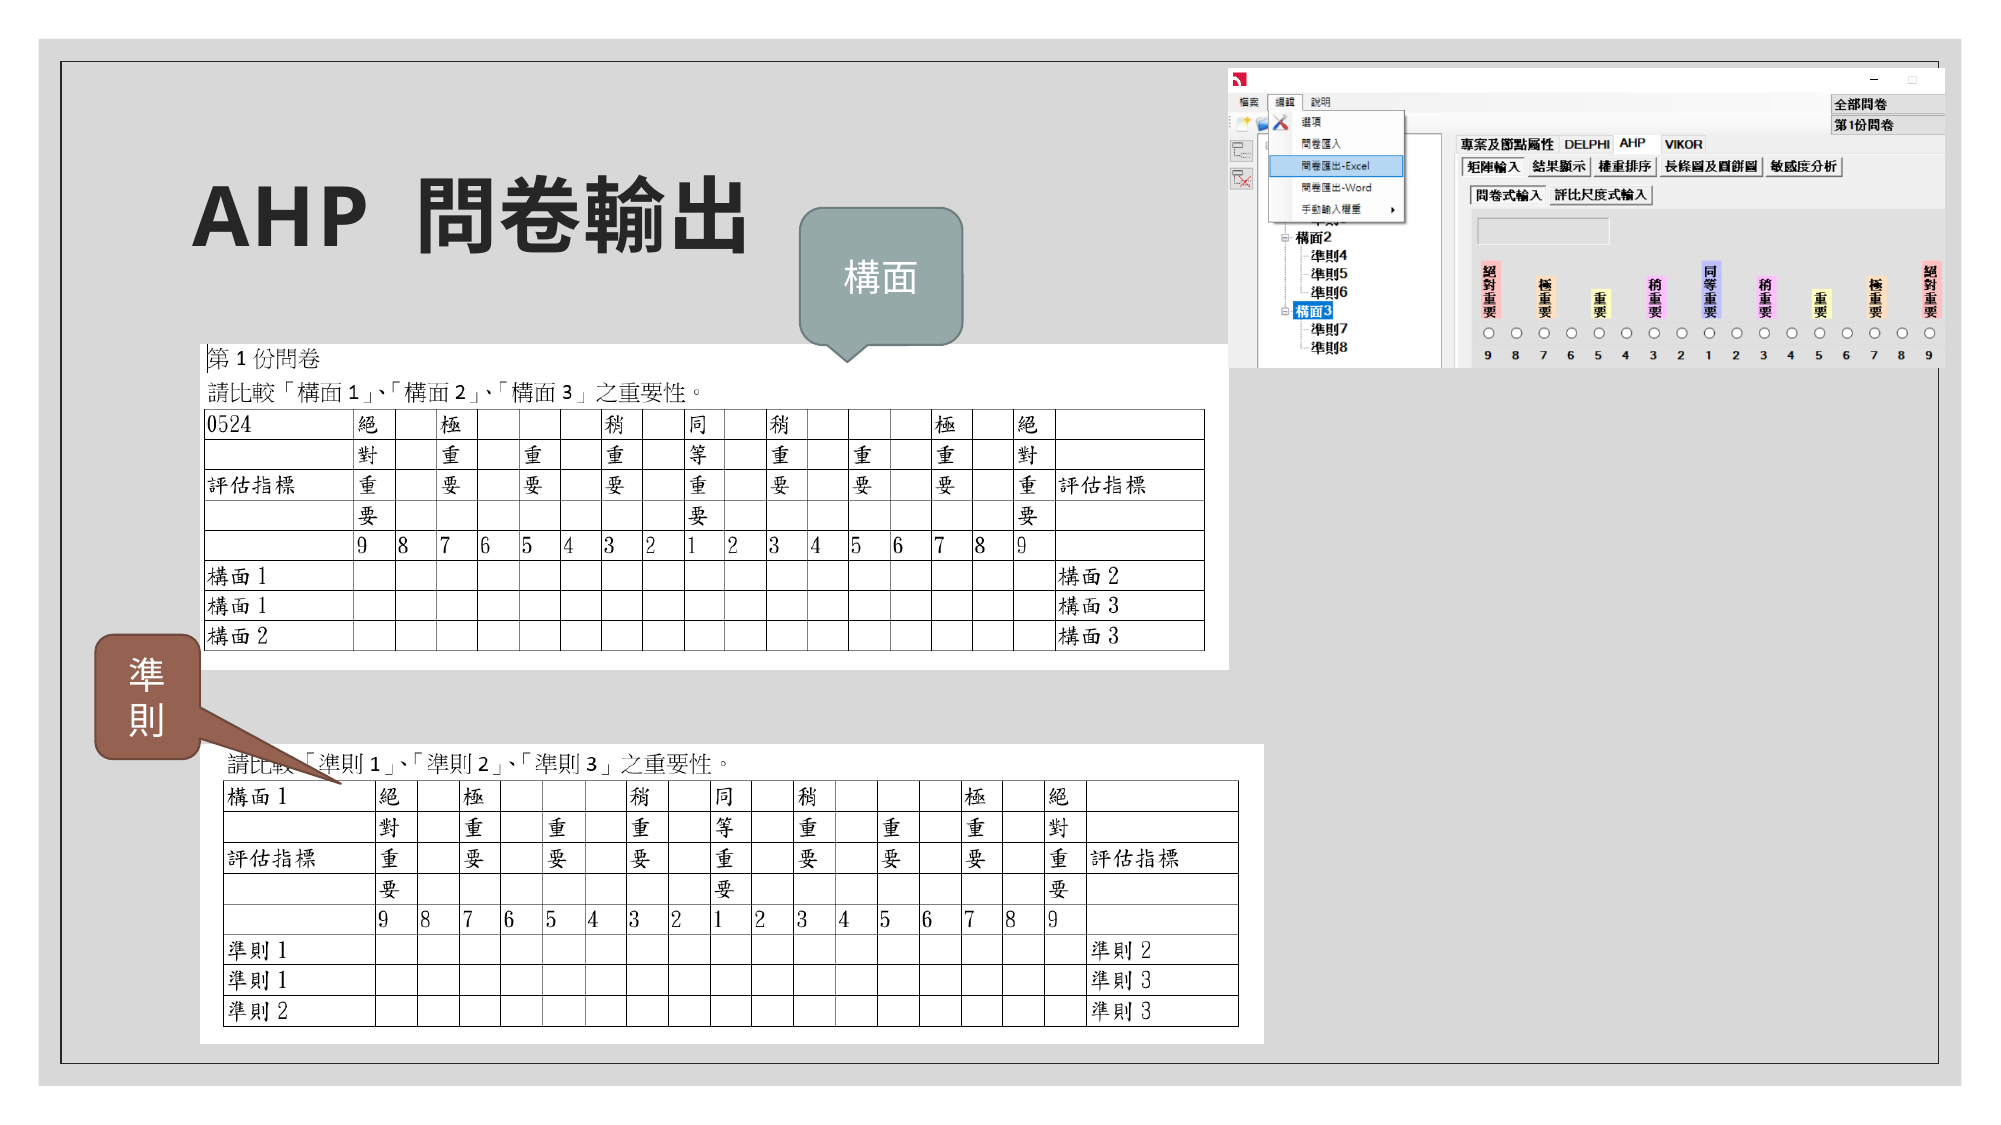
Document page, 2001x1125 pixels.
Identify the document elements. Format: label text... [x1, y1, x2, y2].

text_box 構面 [798, 206, 964, 341]
text_box 準則 [94, 633, 263, 761]
title AHP 問卷輸出 [174, 105, 1222, 331]
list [199, 744, 1264, 1044]
picture [199, 68, 1945, 670]
